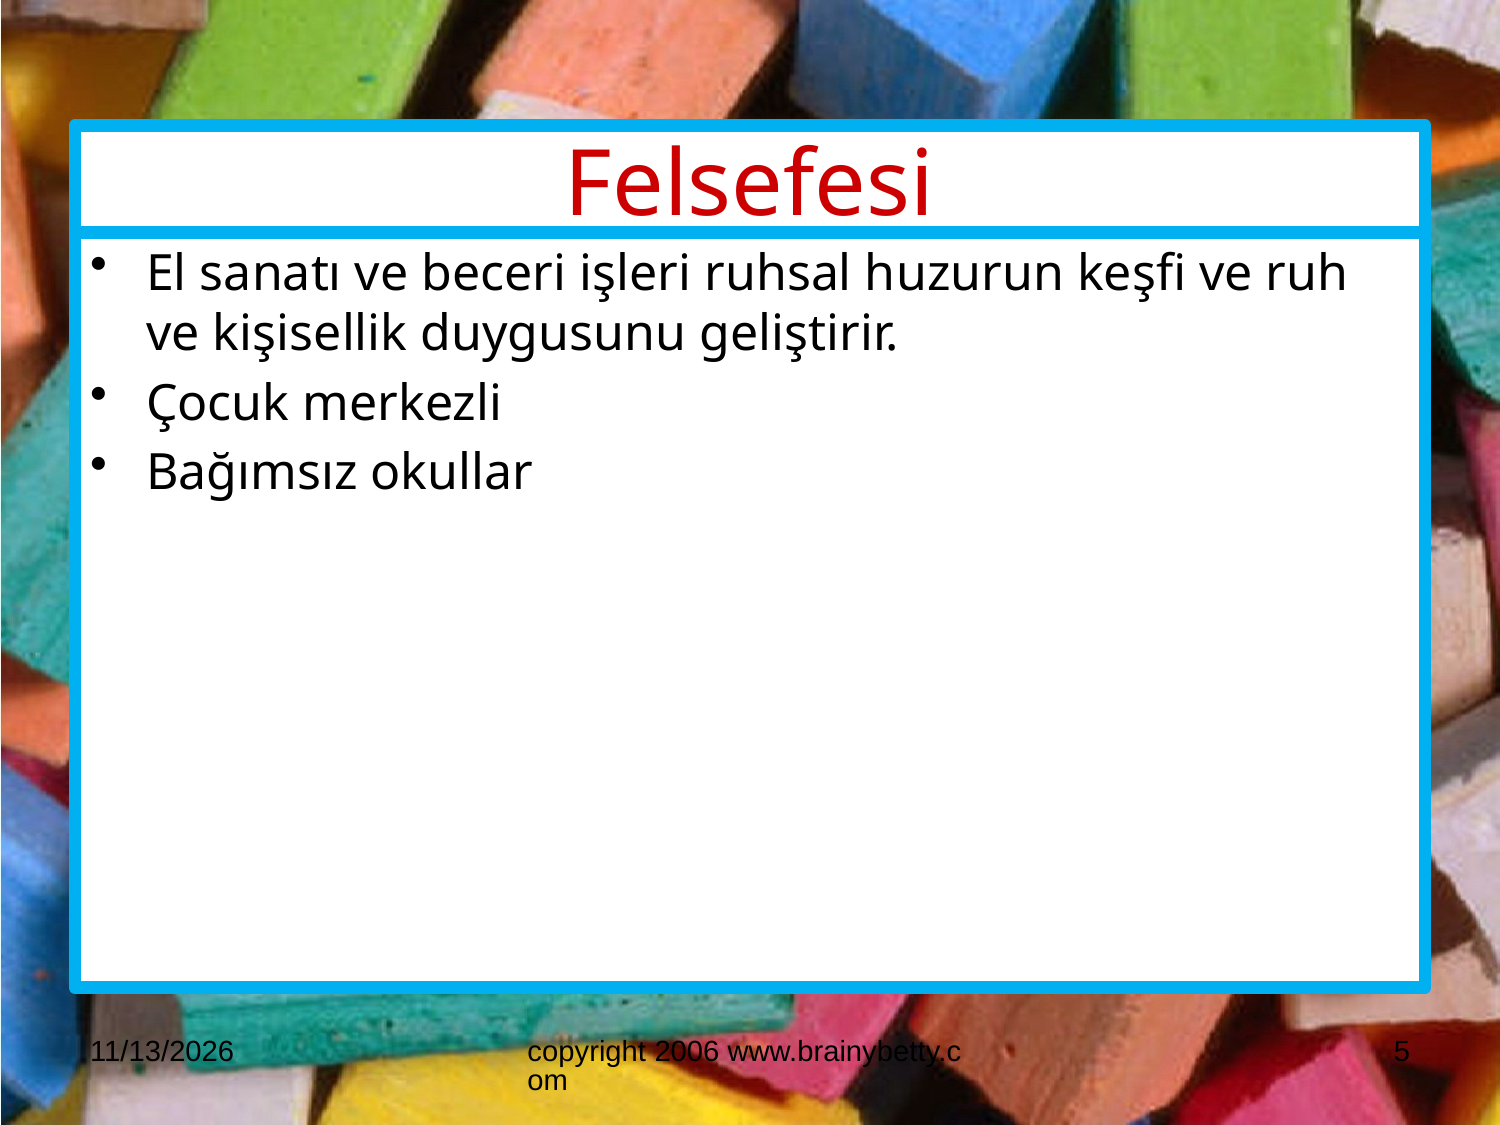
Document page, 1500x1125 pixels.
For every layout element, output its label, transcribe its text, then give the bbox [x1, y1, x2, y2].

list El sanatı ve beceri işleri ruhsal huzurun keşfi ve ruh ve kişisellik duygusunu geliştirir. Çocuk merkezli Bağımsız okullar [75, 232, 1425, 988]
picture [0, 0, 1500, 1125]
title Felsefesi [75, 125, 1425, 232]
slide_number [75, 1024, 425, 1103]
slide_number 5 [1074, 1024, 1425, 1103]
footer copyright 2006 www.brainybetty.com [512, 1024, 988, 1103]
